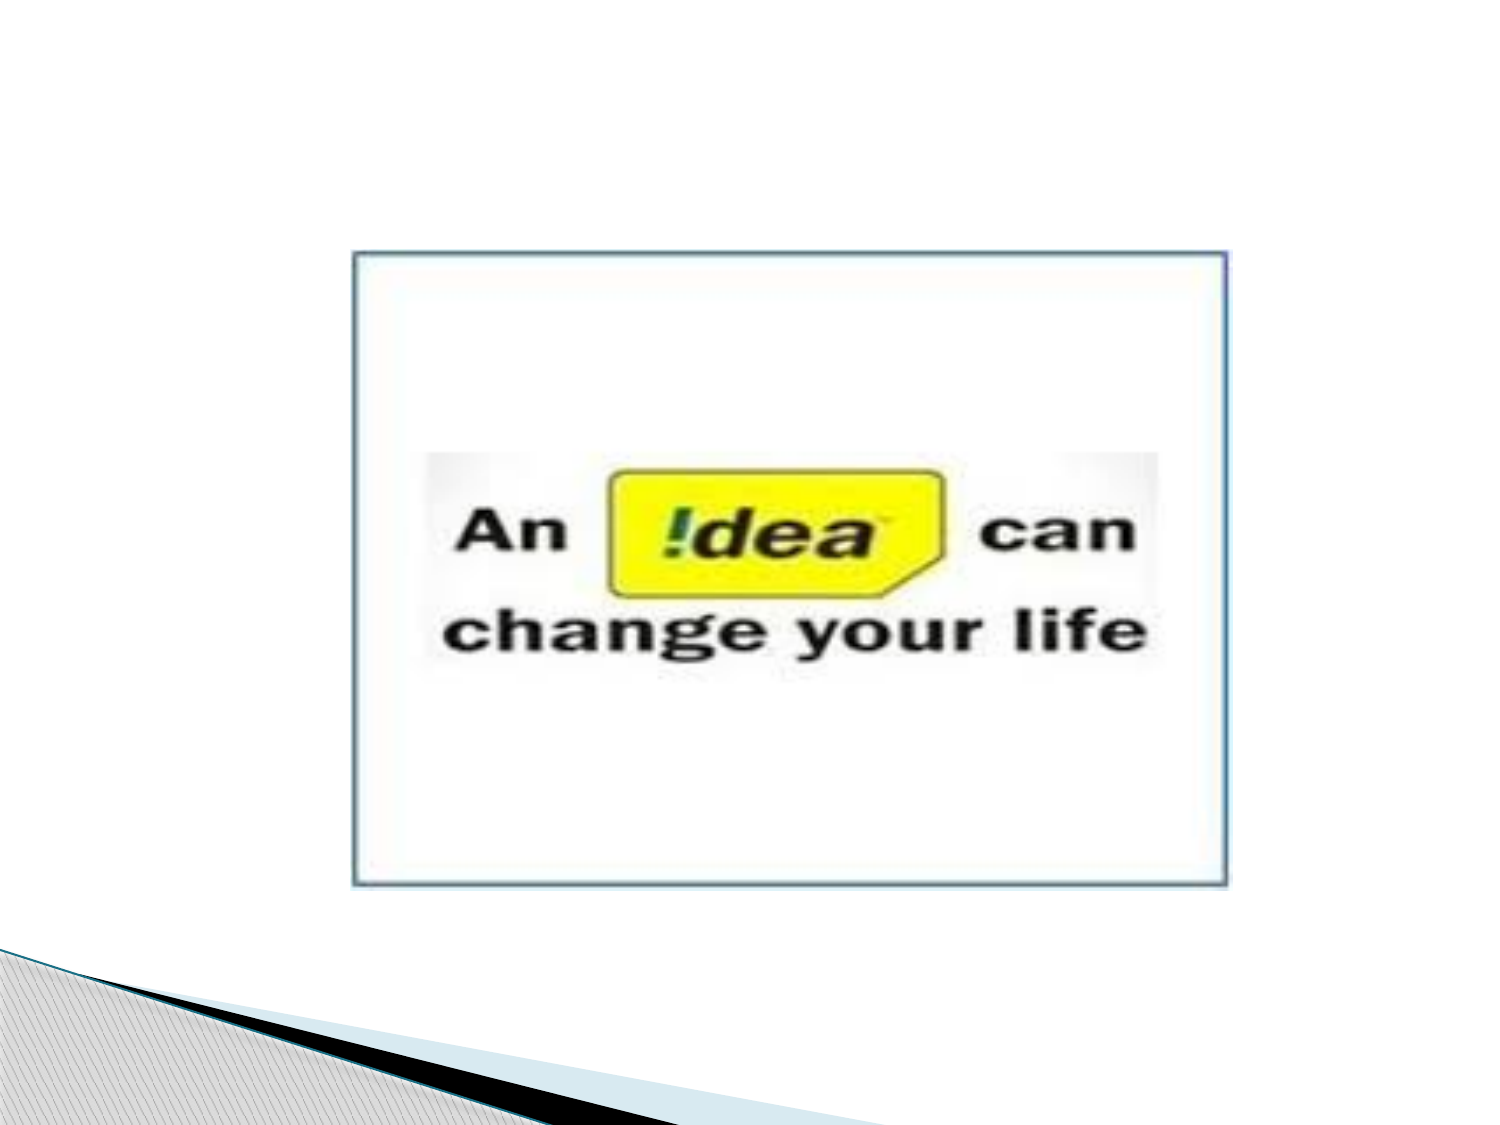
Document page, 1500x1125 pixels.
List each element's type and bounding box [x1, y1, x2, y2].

picture [349, 249, 1233, 891]
